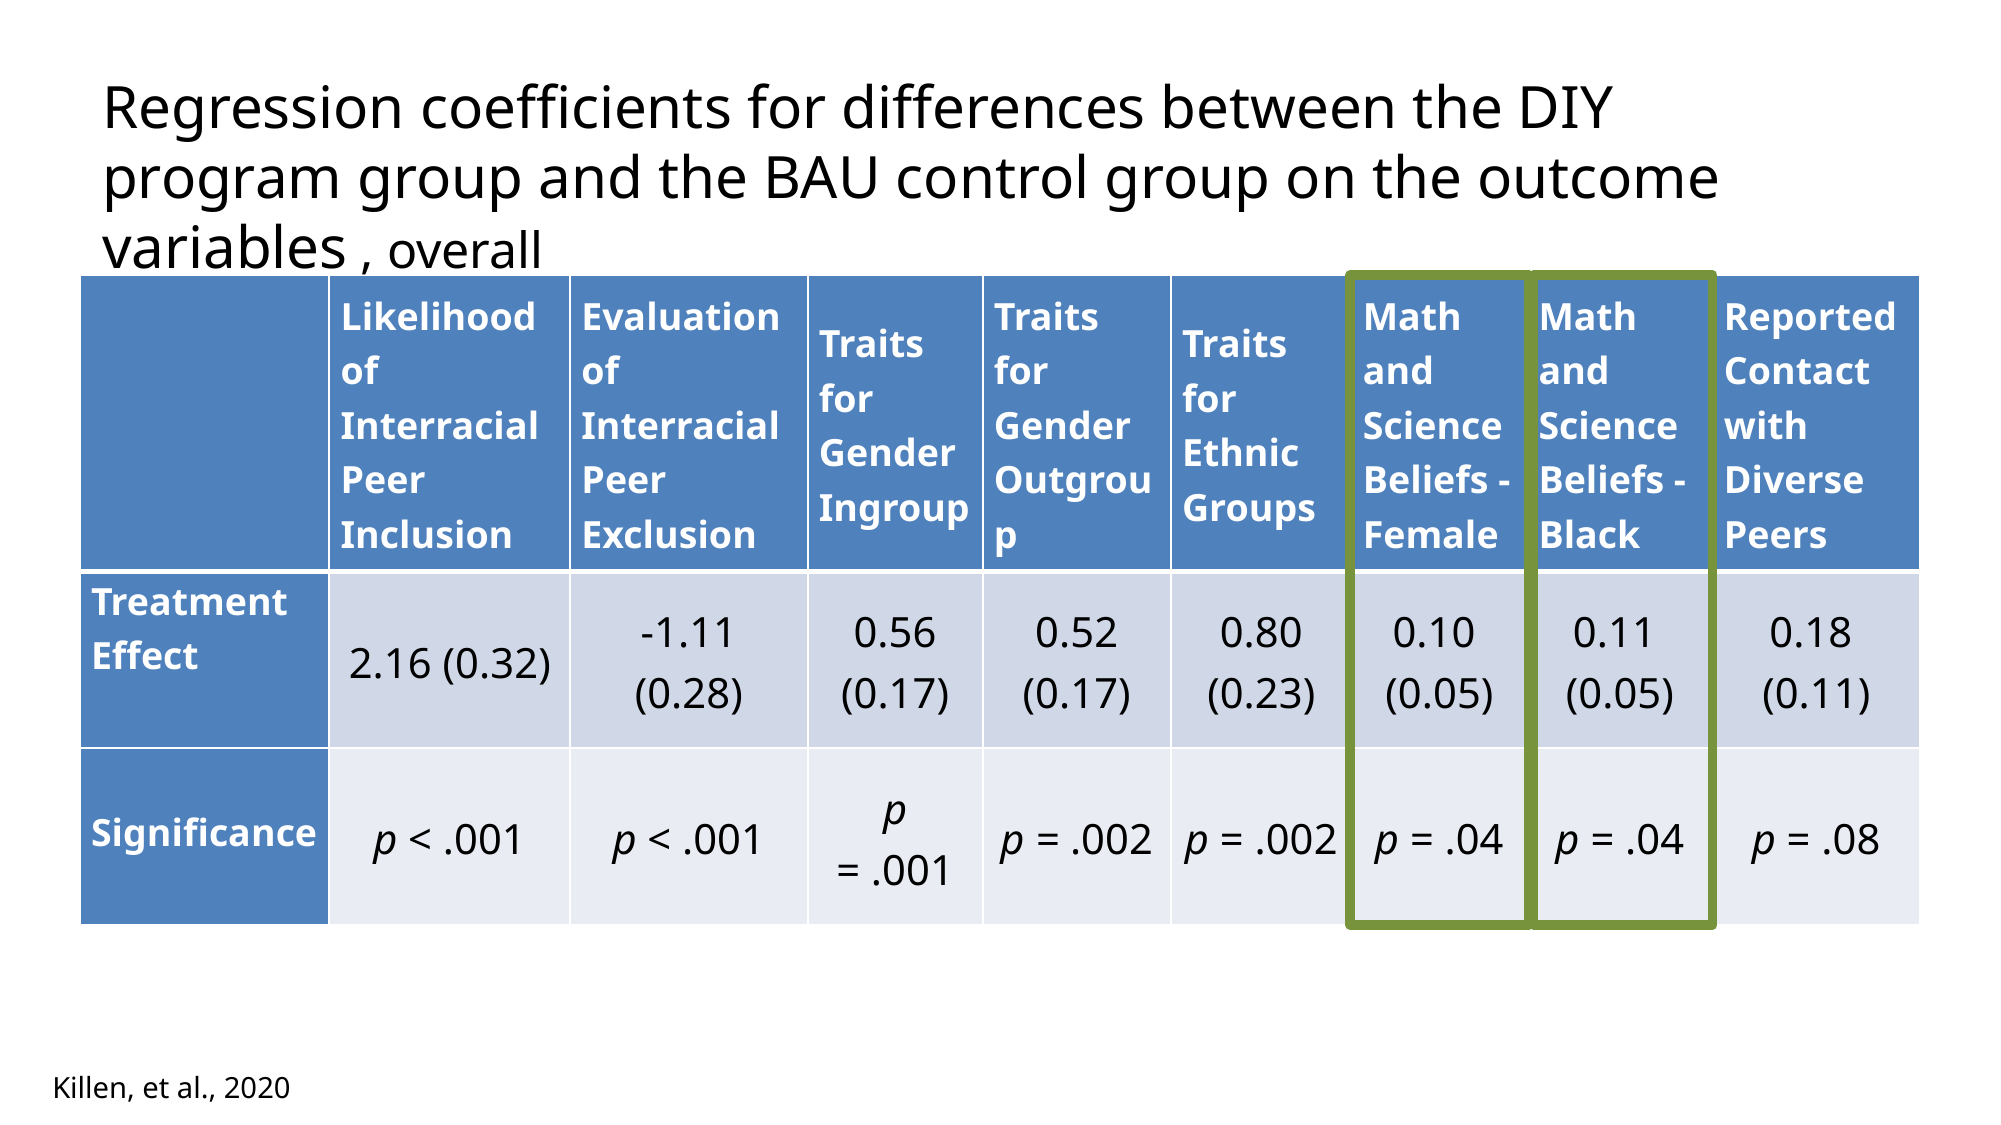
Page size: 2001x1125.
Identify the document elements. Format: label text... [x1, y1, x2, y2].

table_header Likelihood of Interracial Peer Inclusion [330, 288, 569, 569]
table_cell p = .002 [984, 749, 1170, 924]
table_header Evaluation of Interracial Peer Exclusion [571, 288, 807, 569]
text_box [1348, 273, 1531, 927]
table_cell p < .001 [330, 749, 569, 924]
table_cell 0.56 (0.17) [809, 574, 982, 747]
table_header Traits for Gender Ingroup [809, 288, 982, 569]
table_header Traits for Gender Outgroup [984, 288, 1170, 569]
table_header Traits for Ethnic Groups [1172, 288, 1348, 569]
table_cell p = .08 [1715, 749, 1919, 924]
text_box Killen, et al., 2020 [37, 1062, 1038, 1113]
table_cell 0.80 (0.23) [1172, 574, 1348, 747]
table_cell p < .001 [571, 749, 807, 924]
table_cell p = .002 [1172, 749, 1348, 924]
text_box Regression coefficients for differences between the DIY program group and the BAU control group on the outcome variables , overall [87, 62, 1775, 288]
text_box [1532, 273, 1715, 927]
table_cell 2.16 (0.32) [330, 574, 569, 747]
table_header Reported Contact with Diverse Peers [1715, 276, 1919, 569]
table_cell 0.18 (0.11) [1715, 574, 1919, 747]
table_cell Treatment Effect [81, 574, 328, 747]
table_cell 0.52 (0.17) [984, 574, 1170, 747]
table_header [81, 276, 328, 569]
table_cell Significance [81, 749, 328, 924]
table_cell p = .001 [809, 749, 982, 924]
table_cell -1.11 (0.28) [571, 574, 807, 747]
